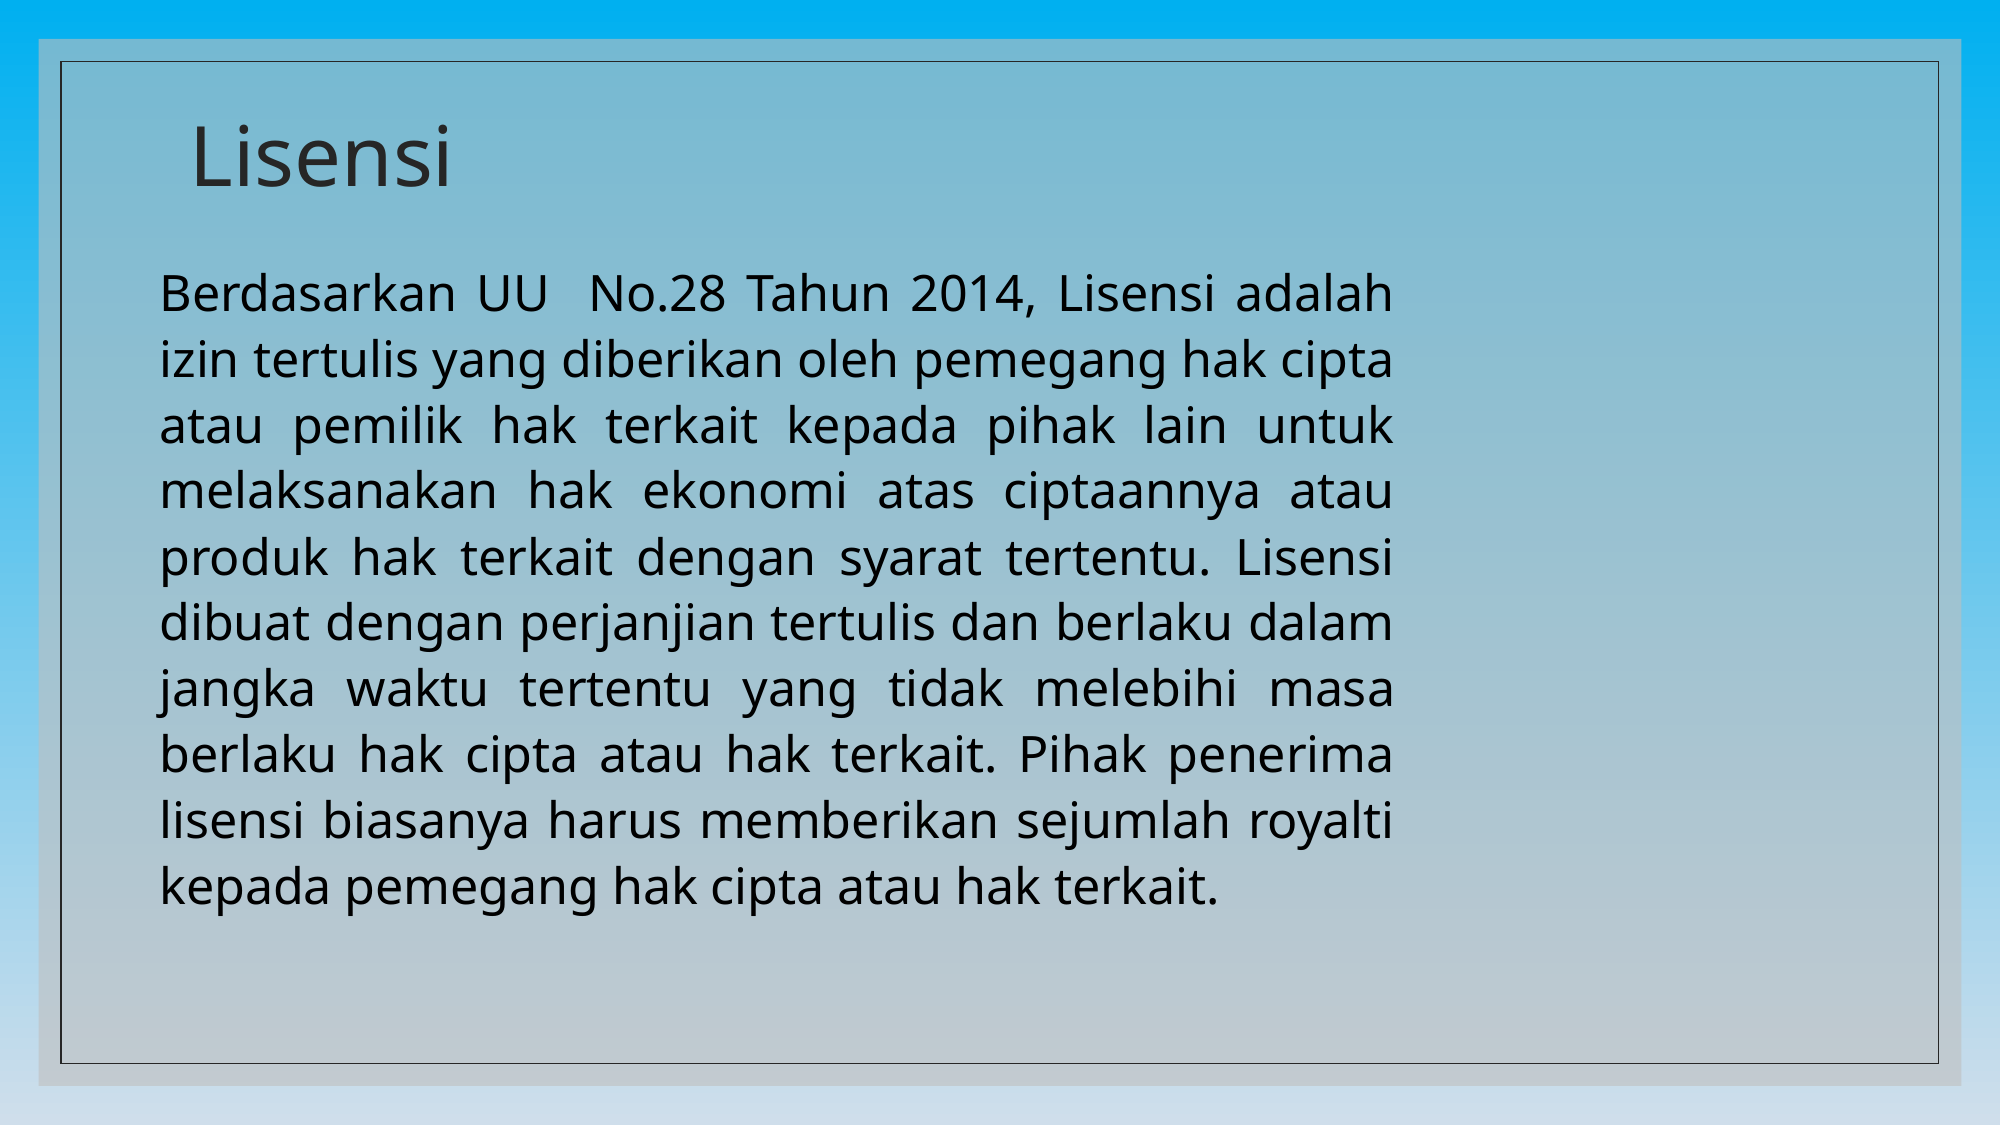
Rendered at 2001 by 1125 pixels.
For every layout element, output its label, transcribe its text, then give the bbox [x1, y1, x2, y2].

title Lisensi [174, 91, 1368, 229]
list Berdasarkan UU No.28 Tahun 2014, Lisensi adalah izin tertulis yang diberikan oleh pemegang hak cipta atau pemilik hak terkait kepada pihak lain untuk melaksanakan hak ekonomi atas ciptaannya atau produk hak terkait dengan syarat tertentu. Lisensi dibuat dengan perjanjian tertulis dan berlaku dalam jangka waktu tertentu yang tidak melebihi masa berlaku hak cipta atau hak terkait. Pihak penerima lisensi biasanya harus memberikan sejumlah royalti kepada pemegang hak cipta atau hak terkait. [144, 247, 1411, 996]
